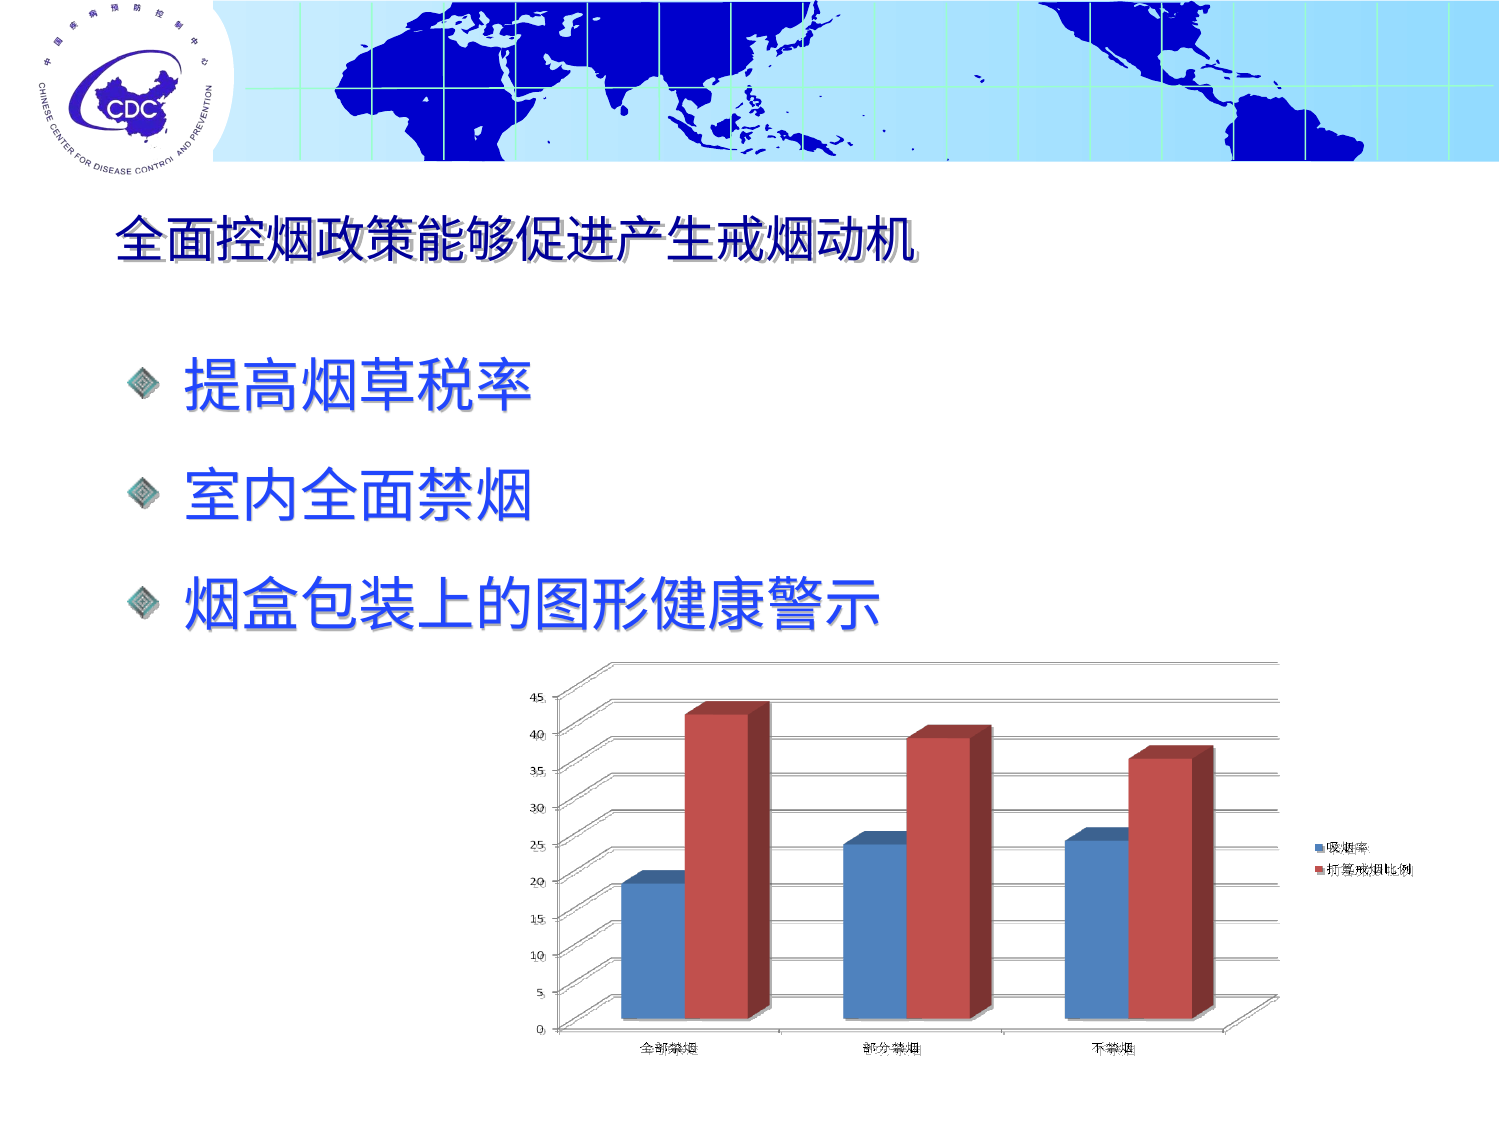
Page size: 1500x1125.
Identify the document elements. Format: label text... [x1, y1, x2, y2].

title 全面控烟政策能够促进产生戒烟动机 [99, 187, 1376, 288]
list 提高烟草税率 室内全面禁烟 烟盒包装上的图形健康警示 [112, 312, 1388, 988]
picture [127, 477, 159, 508]
picture [127, 367, 159, 399]
picture [501, 645, 1426, 1071]
picture [127, 586, 159, 618]
picture [37, 0, 213, 175]
